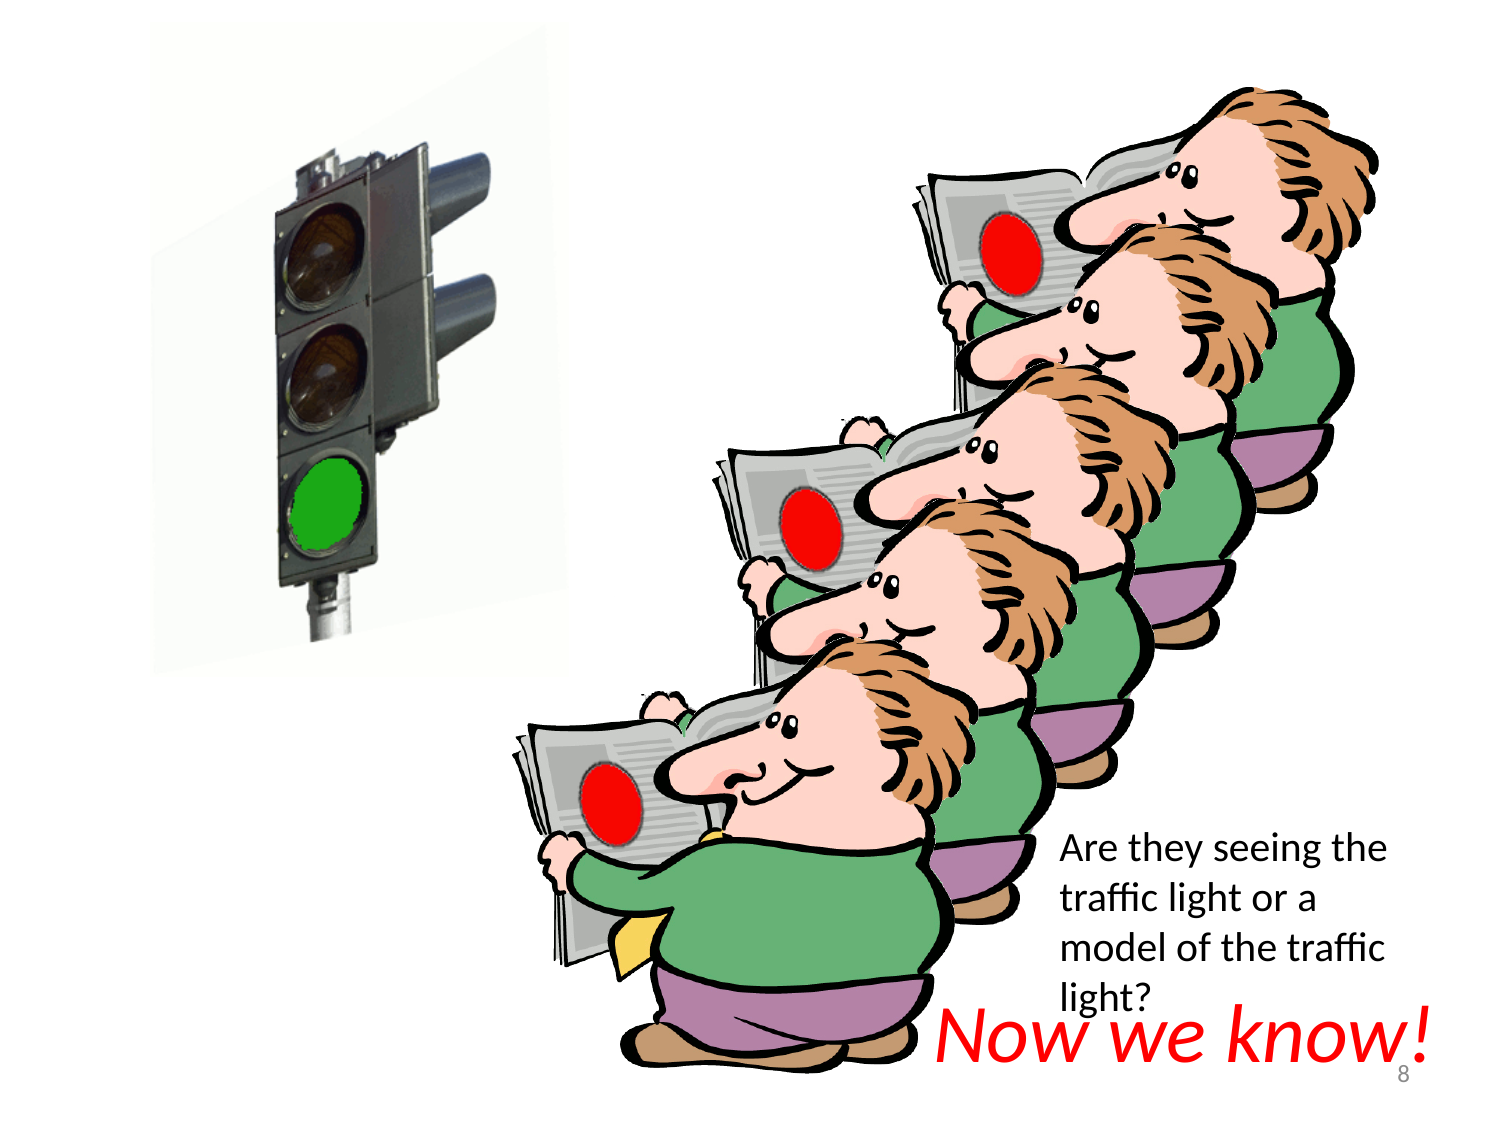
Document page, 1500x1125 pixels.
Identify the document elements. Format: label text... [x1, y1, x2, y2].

picture [149, 21, 1379, 1075]
slide_number 8 [1074, 1042, 1425, 1103]
text_box Are they seeing the traffic light or a model of the traffic light? [1044, 812, 1445, 971]
text_box Now we know! [918, 971, 1500, 1087]
